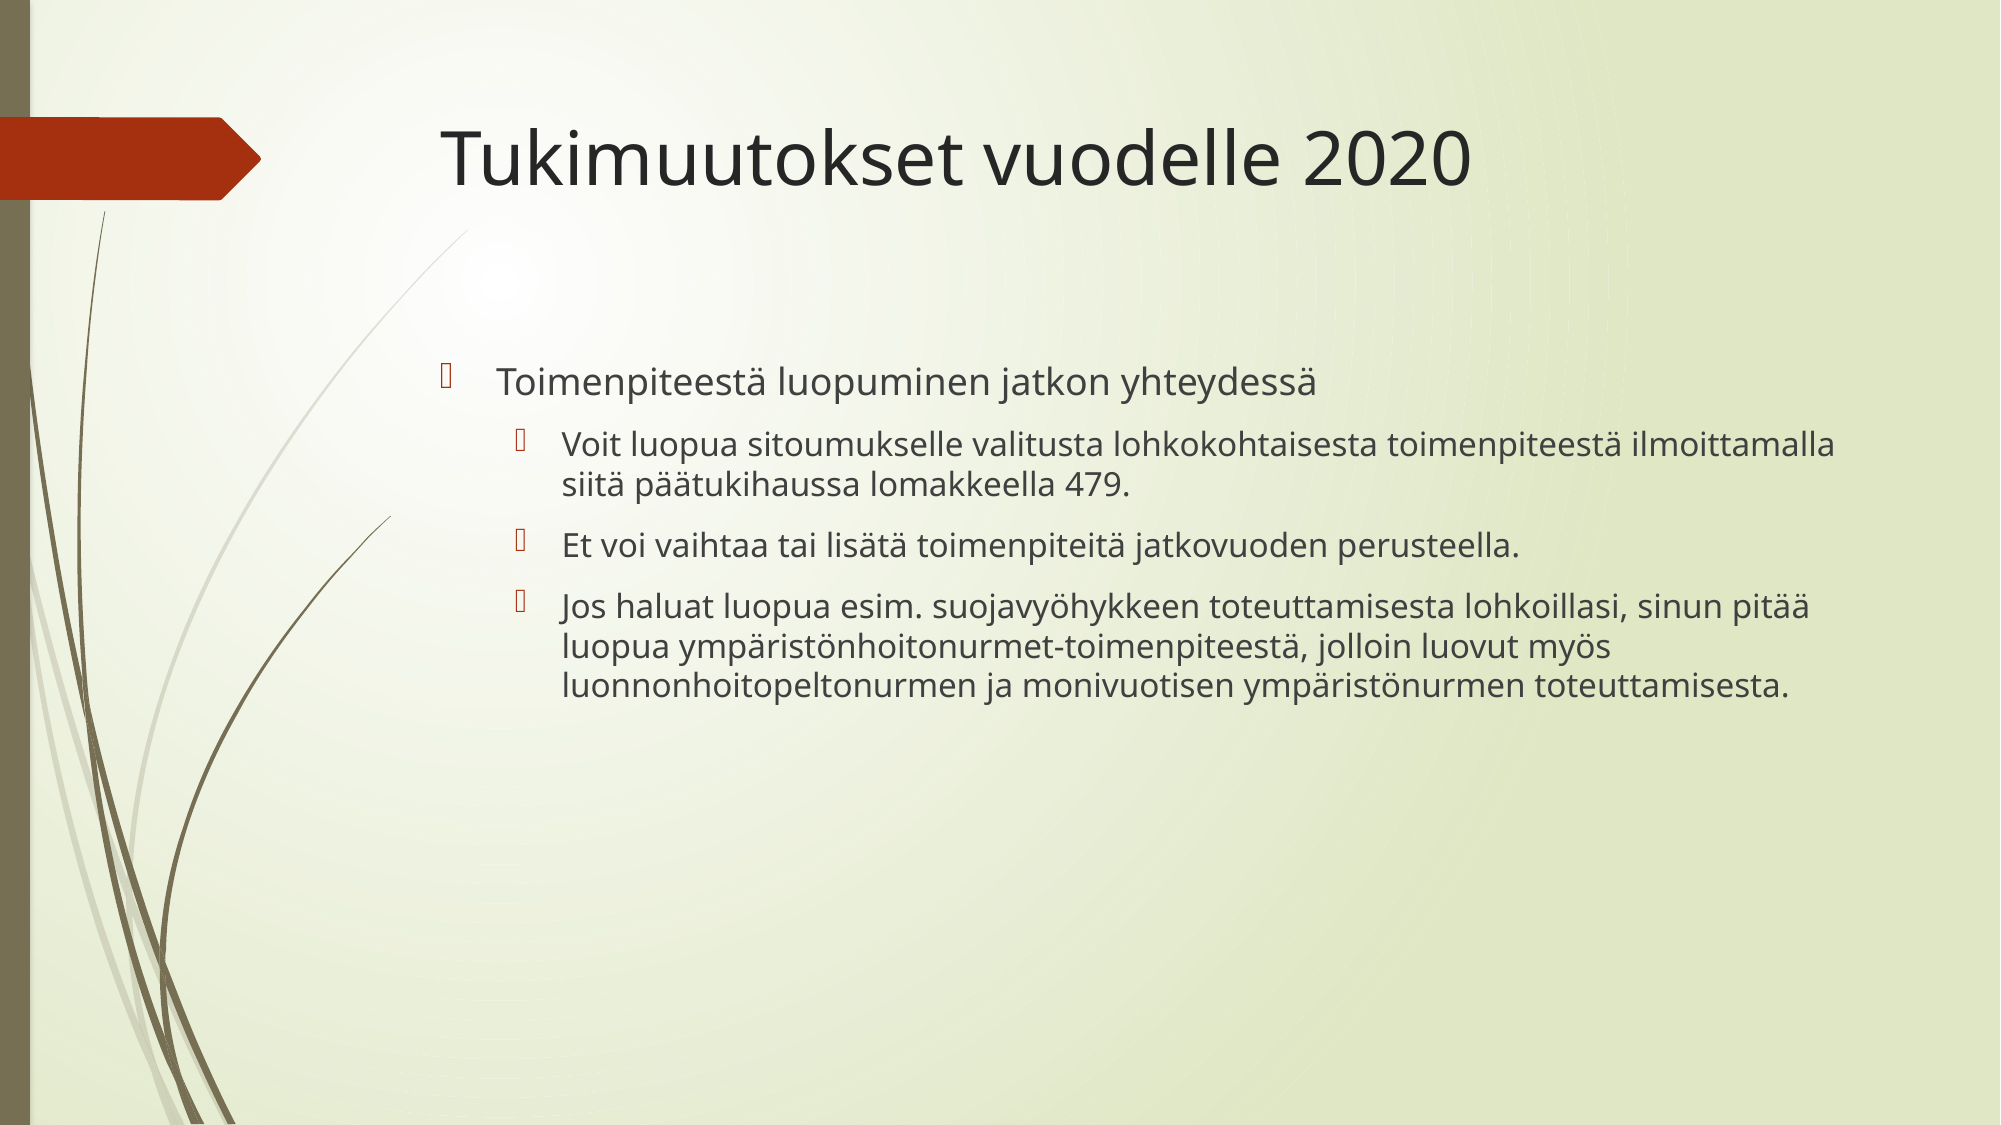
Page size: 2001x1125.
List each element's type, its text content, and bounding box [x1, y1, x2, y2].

title Tukimuutokset vuodelle 2020 [425, 102, 1888, 313]
list Toimenpiteestä luopuminen jatkon yhteydessä Voit luopua sitoumukselle valitusta lohkokohtaisesta toimenpiteestä ilmoittamalla siitä päätukihaussa lomakkeella 479. Et voi vaihtaa tai lisätä toimenpiteitä jatkovuoden perusteella. Jos haluat luopua esim. suojavyöhykkeen toteuttamisesta lohkoillasi, sinun pitää luopua ympäristönhoitonurmet-toimenpiteestä, jolloin luovut myös luonnonhoitopeltonurmen ja monivuotisen ympäristönurmen toteuttamisesta. [424, 350, 1888, 970]
